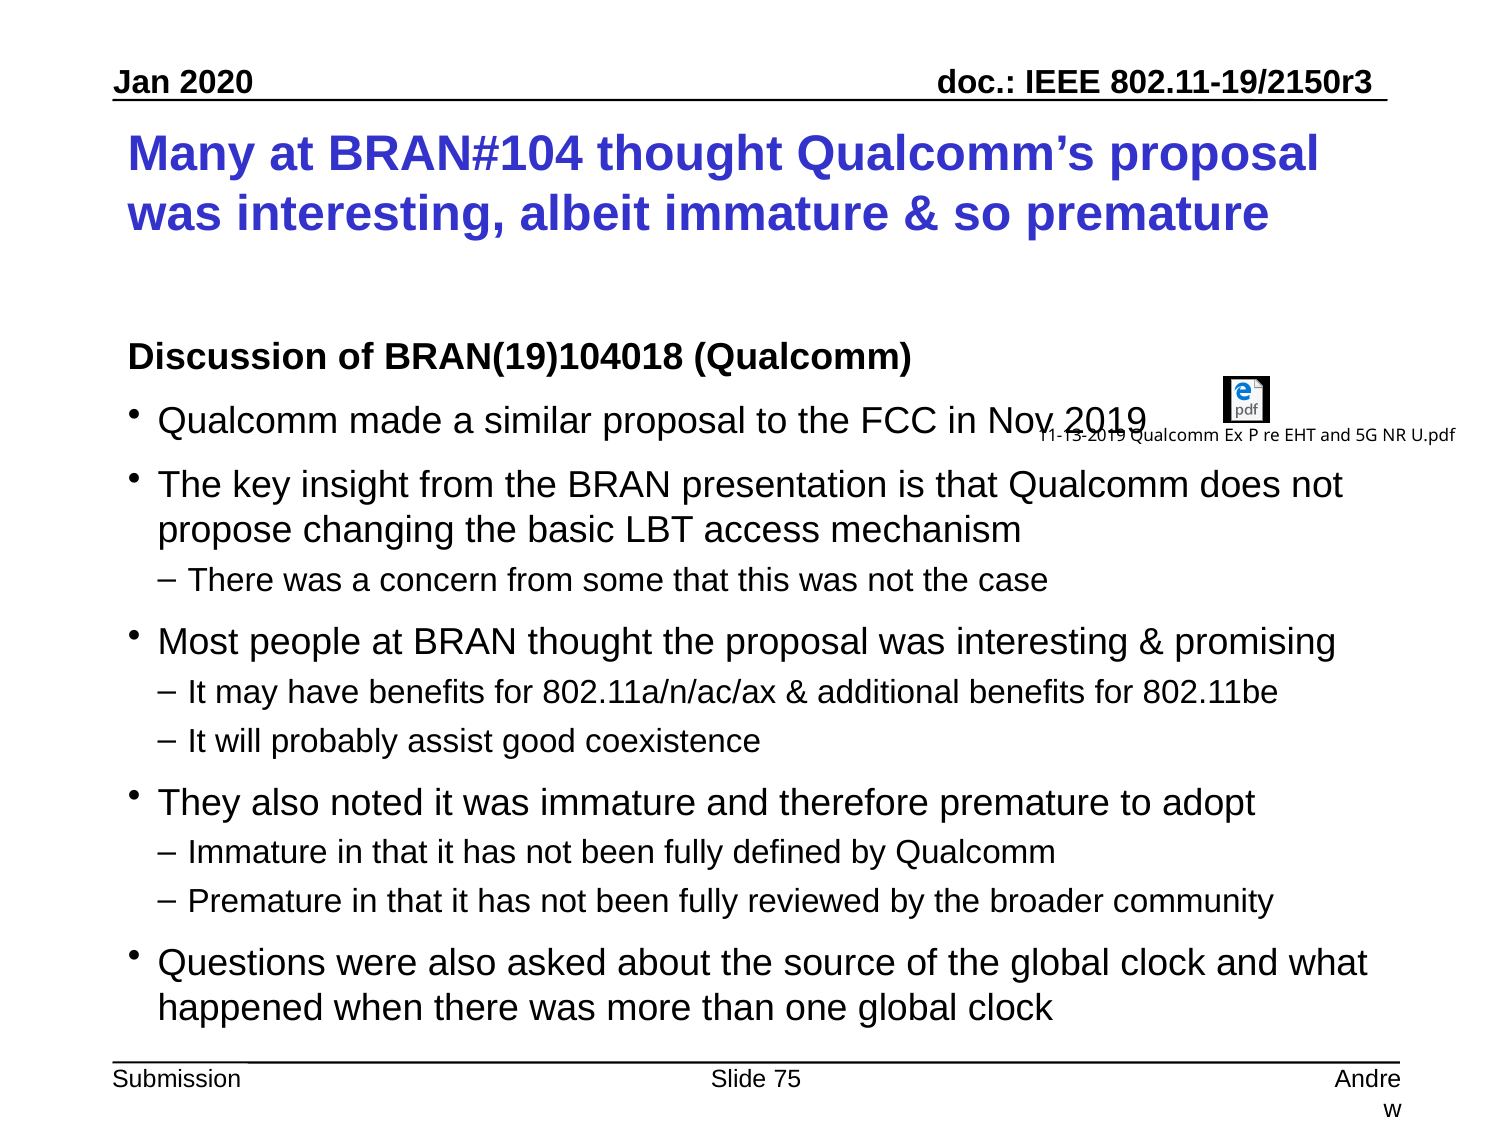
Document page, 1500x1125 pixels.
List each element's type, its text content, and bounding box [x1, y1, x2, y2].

title Many at BRAN#104 thought Qualcomm’s proposal was interesting, albeit immature & so premature [112, 112, 1388, 288]
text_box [995, 376, 1497, 456]
list Discussion of BRAN(19)104018 (Qualcomm) Qualcomm made a similar proposal to the FCC in Nov 2019 The key insight from the BRAN presentation is that Qualcomm does not propose changing the basic LBT access mechanism There was a concern from some that this was not the case Most people at BRAN thought the proposal was interesting & promising It may have benefits for 802.11a/n/ac/ax & additional benefits for 802.11be It will probably assist good coexistence They also noted it was immature and therefore premature to adopt Immature in that it has not been fully defined by Qualcomm Premature in that it has not been fully reviewed by the broader community Questions were also asked about the source of the global clock and what happened when there was more than one global clock [112, 324, 1388, 1000]
slide_number Slide 75 [709, 1061, 803, 1093]
footer Andrew Myles, Cisco [1320, 1061, 1402, 1093]
